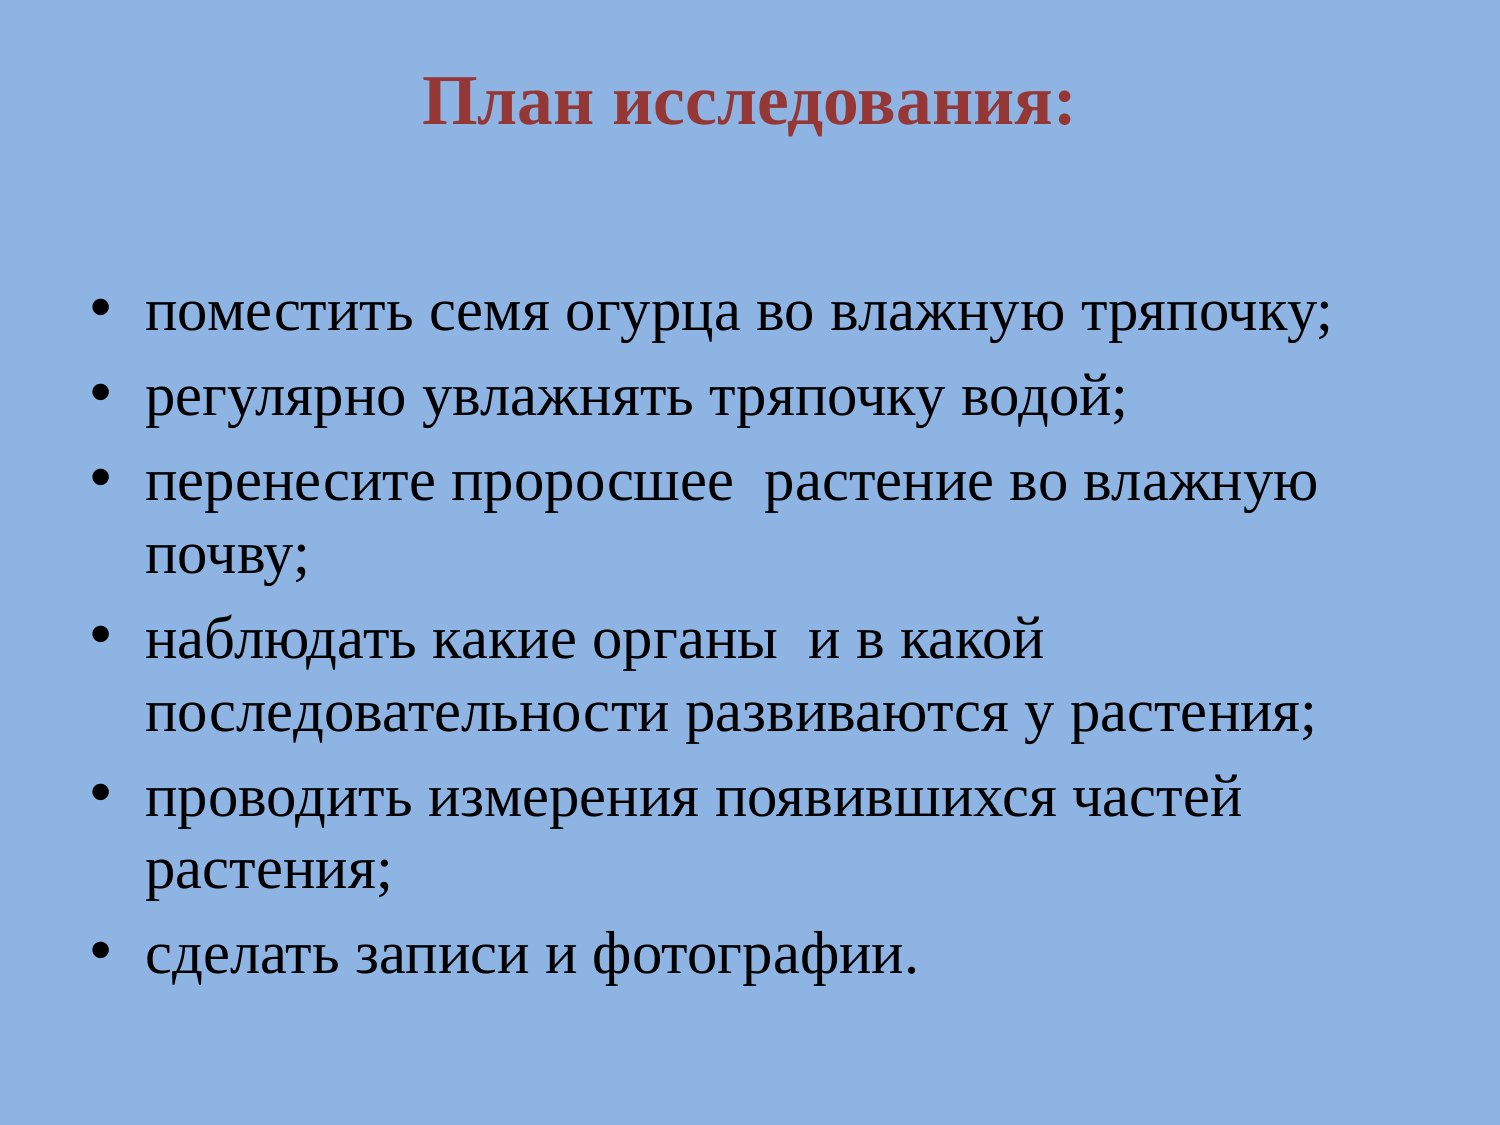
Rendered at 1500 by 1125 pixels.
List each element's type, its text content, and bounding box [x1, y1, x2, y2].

title План исследования: [75, 45, 1425, 233]
list поместить семя огурца во влажную тряпочку; регулярно увлажнять тряпочку водой; перенесите проросшее растение во влажную почву; наблюдать какие органы и в какой последовательности развиваются у растения; проводить измерения появившихся частей растения; сделать записи и фотографии. [75, 262, 1425, 1005]
